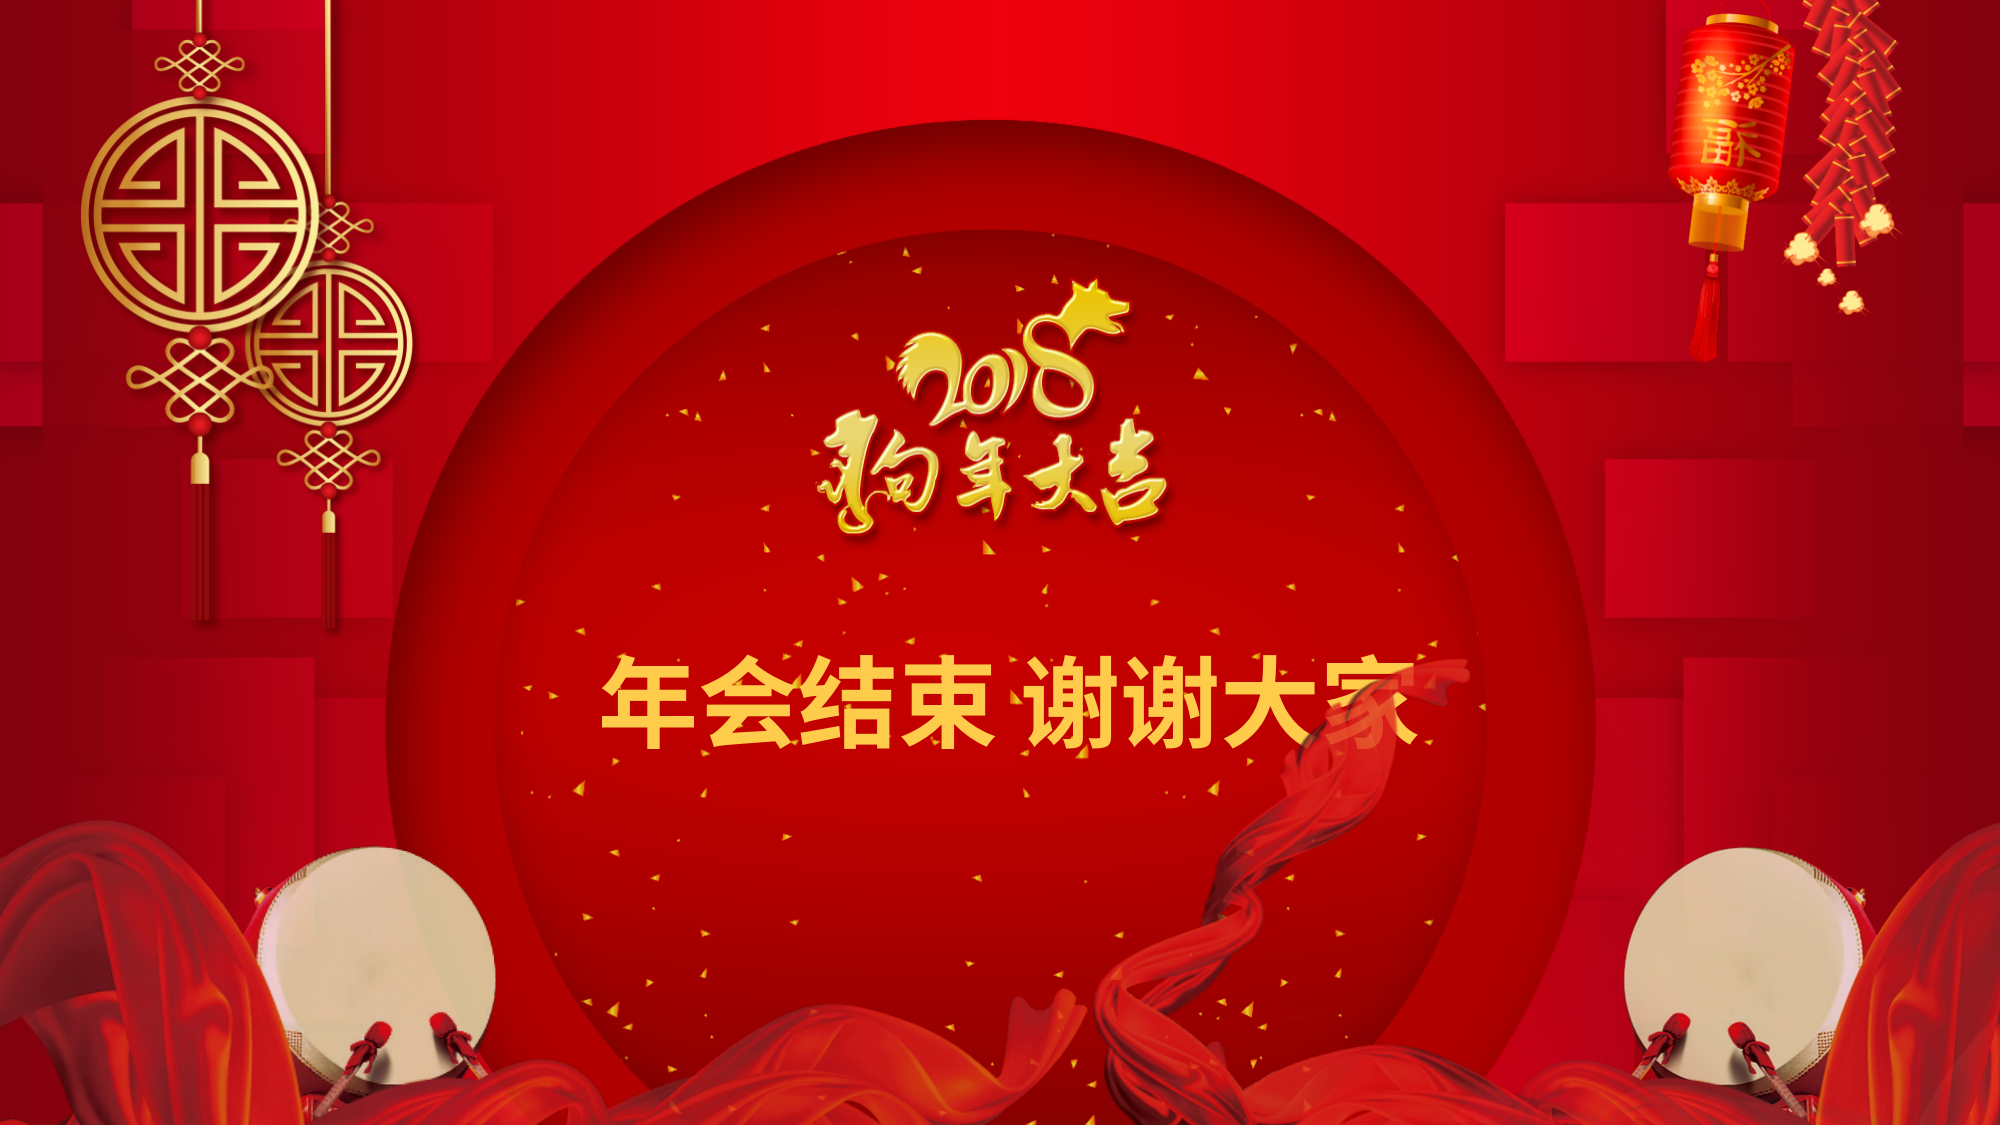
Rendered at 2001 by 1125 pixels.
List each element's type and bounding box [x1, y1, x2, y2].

text_box [0, 522, 2000, 1125]
picture [0, 0, 2000, 522]
